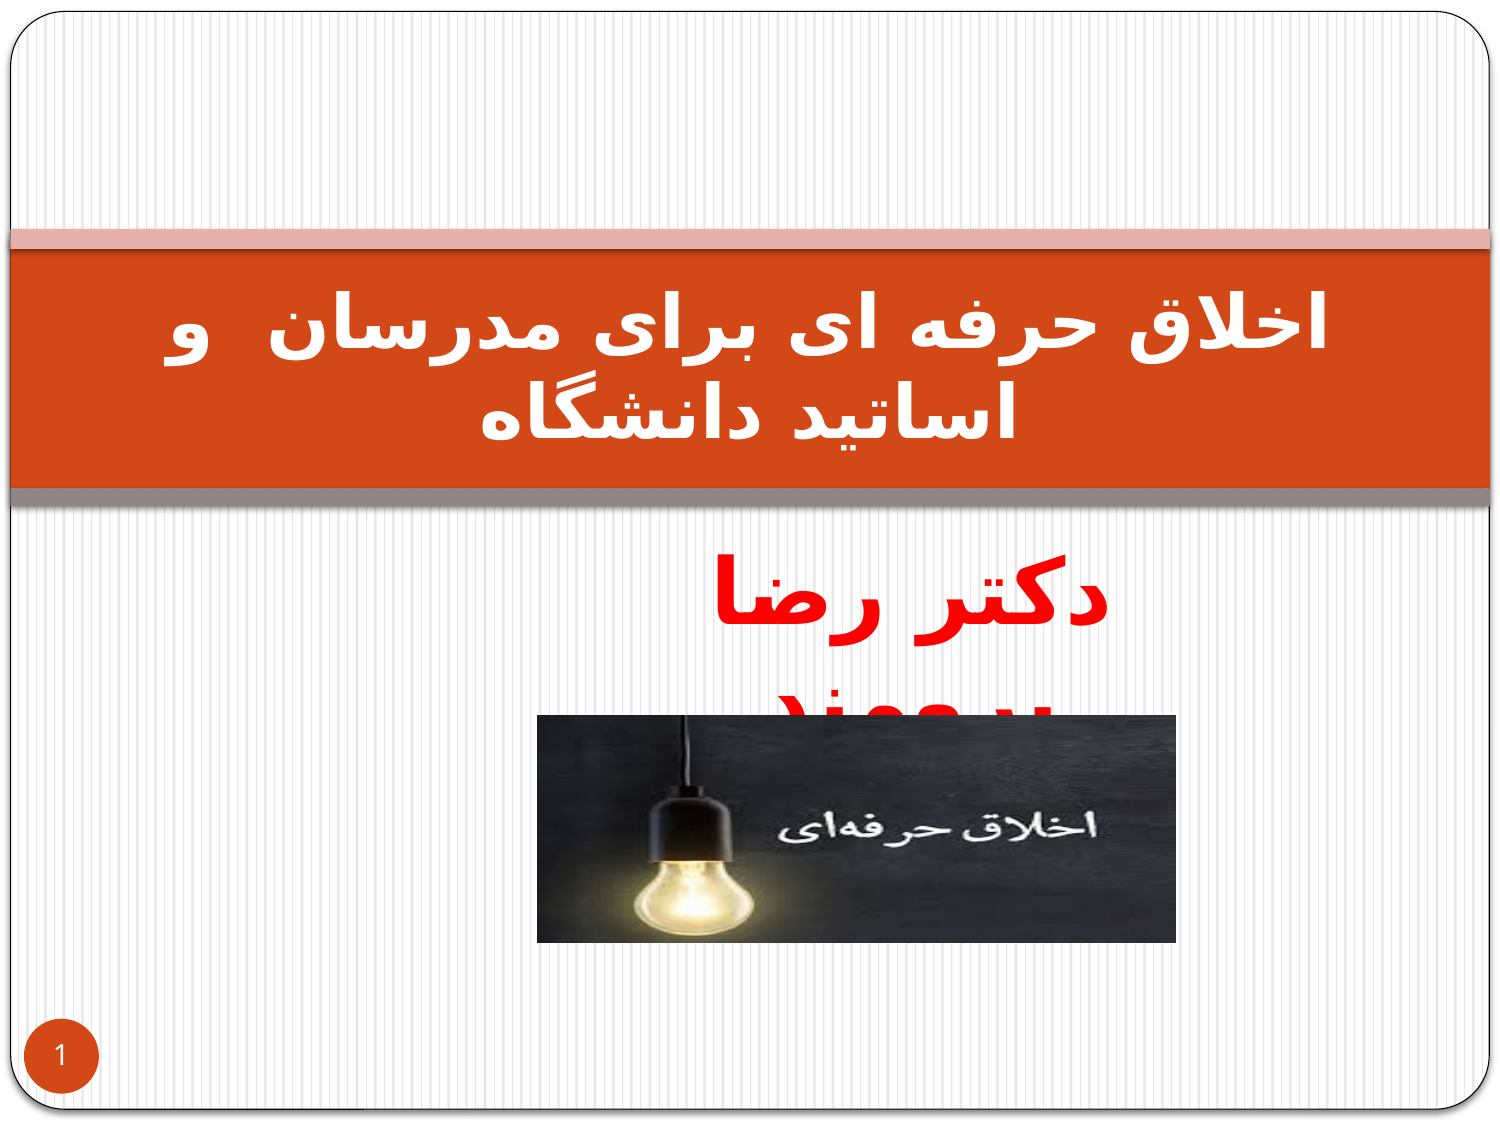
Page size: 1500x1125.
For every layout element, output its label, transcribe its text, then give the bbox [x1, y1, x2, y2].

title اخلاق حرفه ای برای مدرسان و اساتید دانشگاه [75, 247, 1425, 489]
subtitle دکتر رضا برومند [561, 525, 1263, 788]
slide_number 1 [23, 1018, 99, 1094]
picture [537, 715, 1176, 943]
